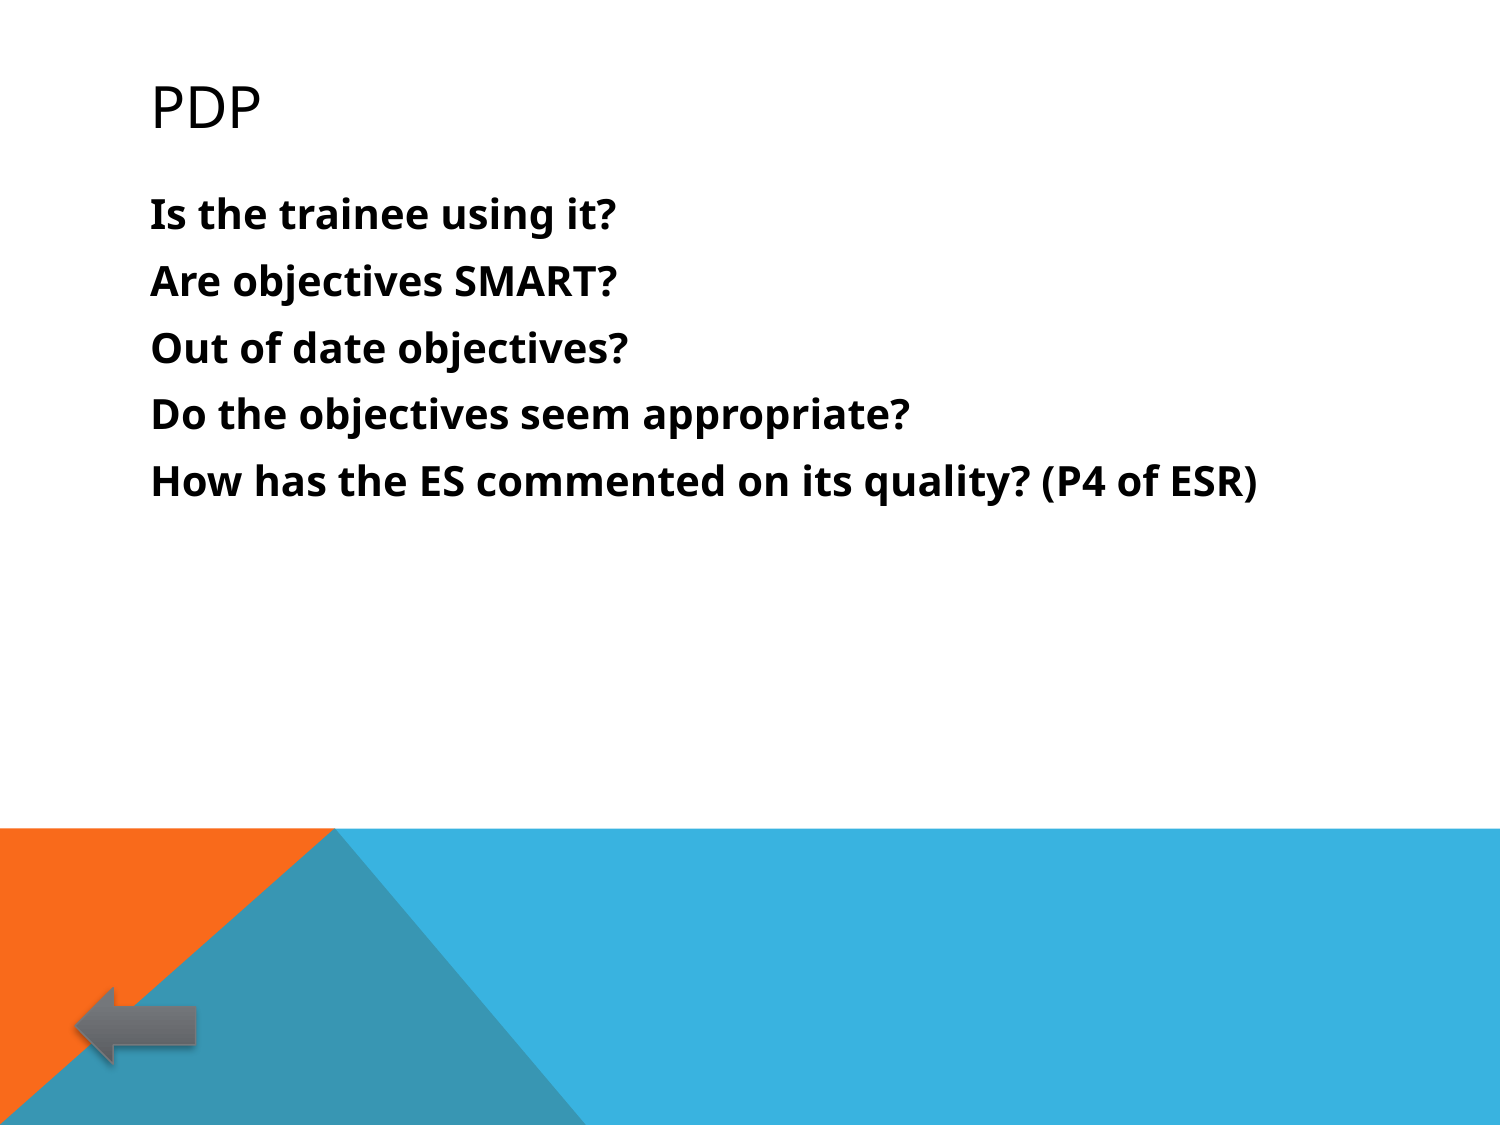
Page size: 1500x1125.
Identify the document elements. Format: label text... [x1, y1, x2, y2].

list Is the trainee using it? Are objectives SMART? Out of date objectives? Do the objectives seem appropriate? How has the ES commented on its quality? (P4 of ESR) [135, 180, 1369, 768]
title PDP [135, 60, 1369, 150]
text_box [74, 987, 197, 1065]
